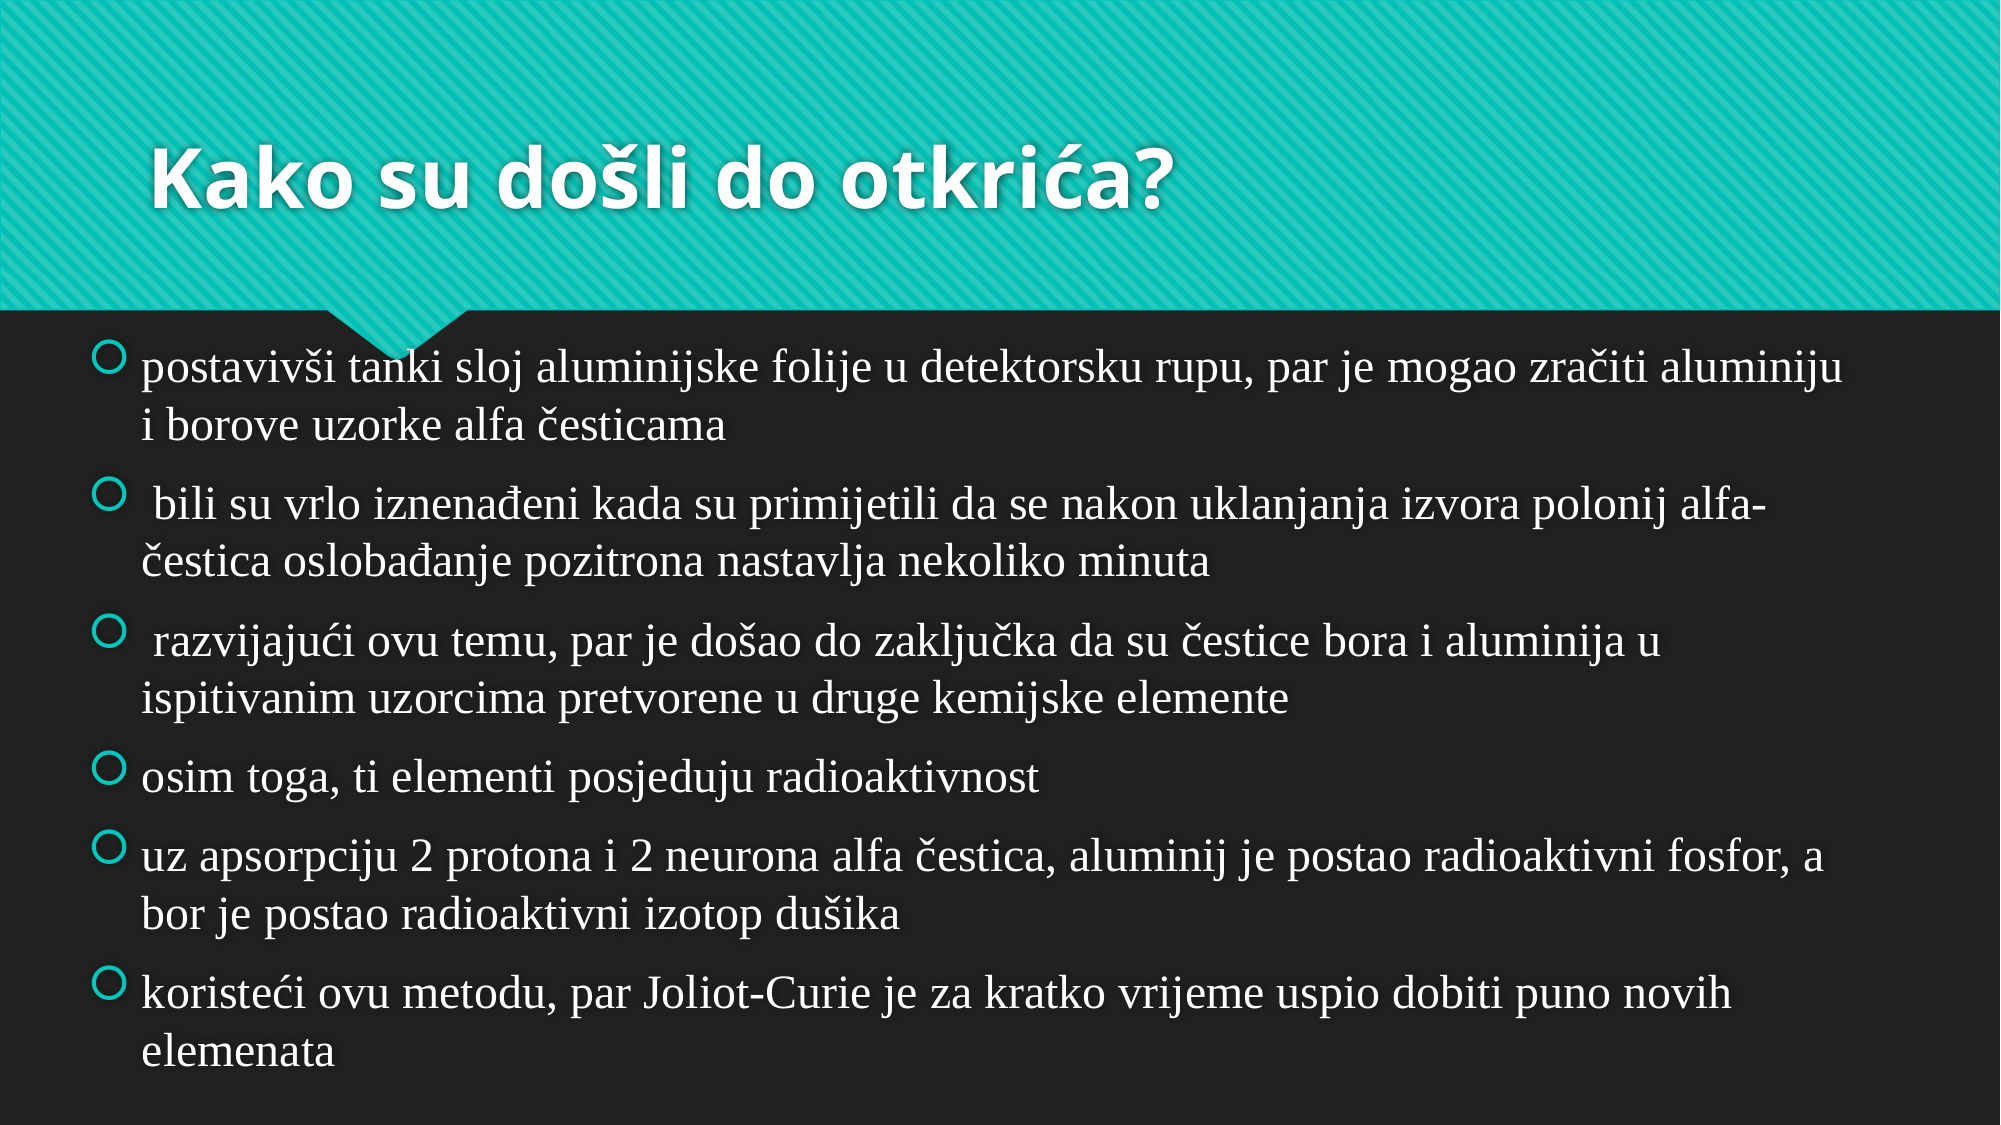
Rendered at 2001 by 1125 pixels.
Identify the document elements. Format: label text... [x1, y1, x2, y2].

title Kako su došli do otkrića? [132, 73, 1868, 233]
list postavivši tanki sloj aluminijske folije u detektorsku rupu, par je mogao zračiti aluminiju i borove uzorke alfa česticama bili su vrlo iznenađeni kada su primijetili da se nakon uklanjanja izvora polonij alfa-čestica oslobađanje pozitrona nastavlja nekoliko minuta razvijajući ovu temu, par je došao do zaključka da su čestice bora i aluminija u ispitivanim uzorcima pretvorene u druge kemijske elemente osim toga, ti elementi posjeduju radioaktivnost uz apsorpciju 2 protona i 2 neurona alfa čestica, aluminij je postao radioaktivni fosfor, a bor je postao radioaktivni izotop dušika koristeći ovu metodu, par Joliot-Curie je za kratko vrijeme uspio dobiti puno novih elemenata [72, 324, 1869, 1087]
